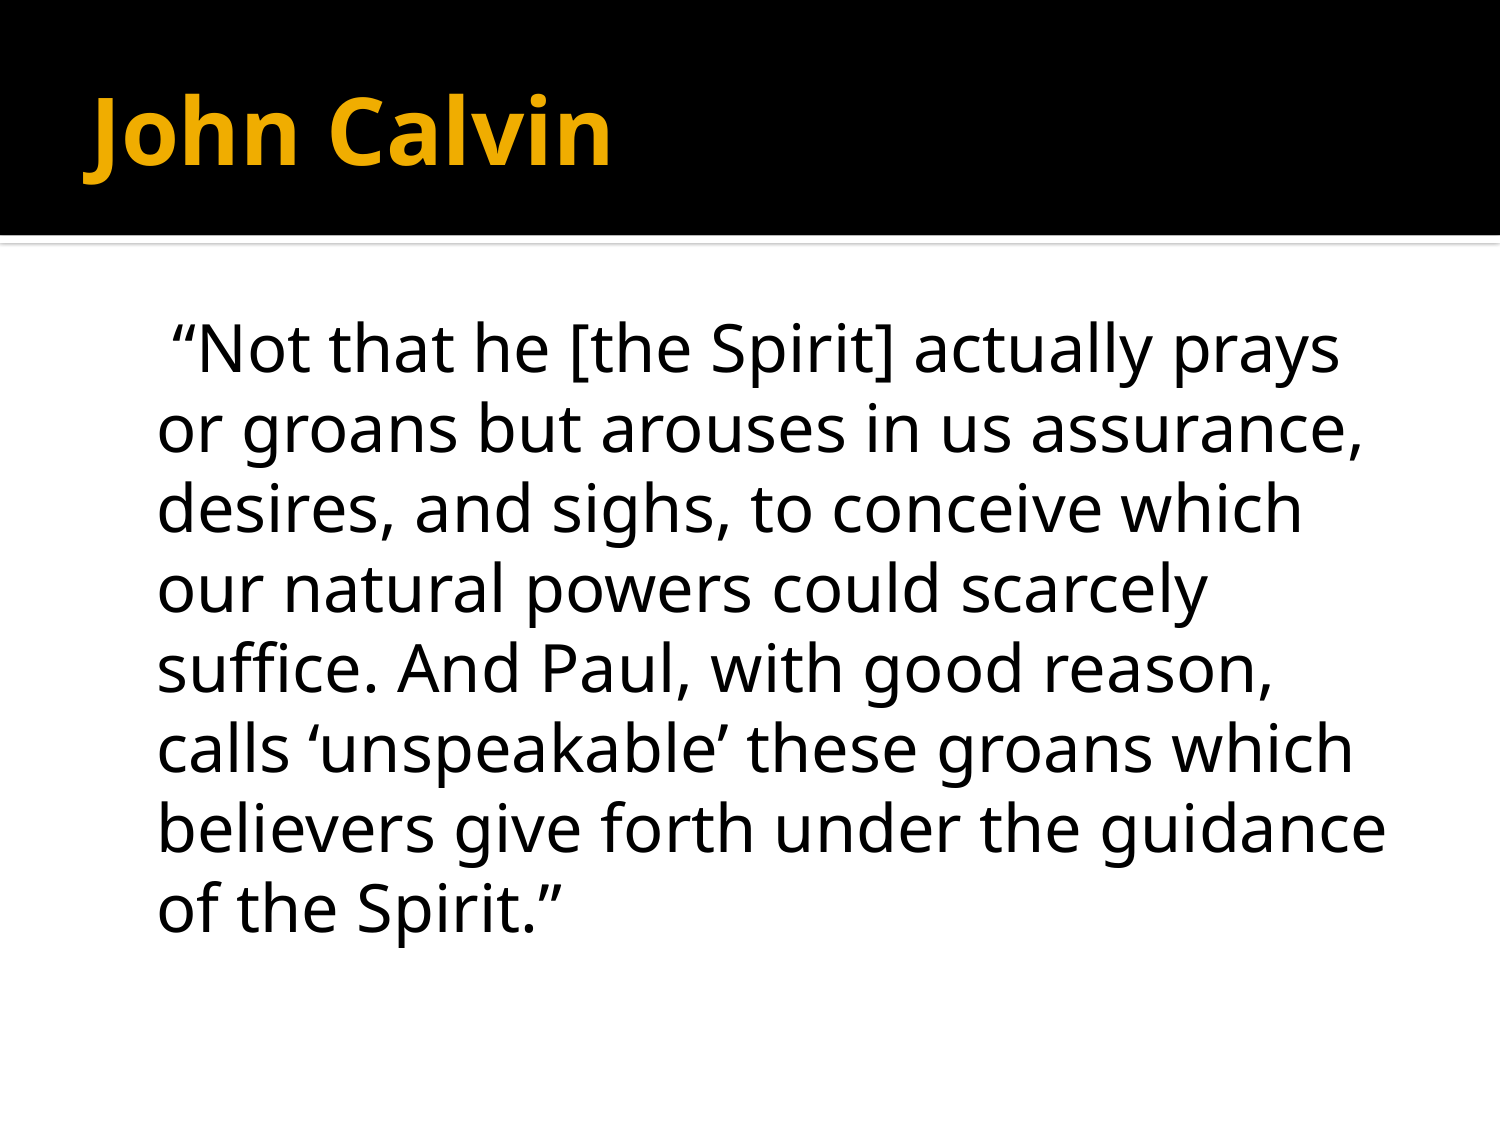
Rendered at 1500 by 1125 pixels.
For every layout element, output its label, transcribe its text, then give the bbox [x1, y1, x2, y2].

title John Calvin [75, 25, 1425, 231]
list “Not that he [the Spirit] actually prays or groans but arouses in us assurance, desires, and sighs, to conceive which our natural powers could scarcely suffice. And Paul, with good reason, calls ‘unspeakable’ these groans which believers give forth under the guidance of the Spirit.” [75, 291, 1425, 1050]
